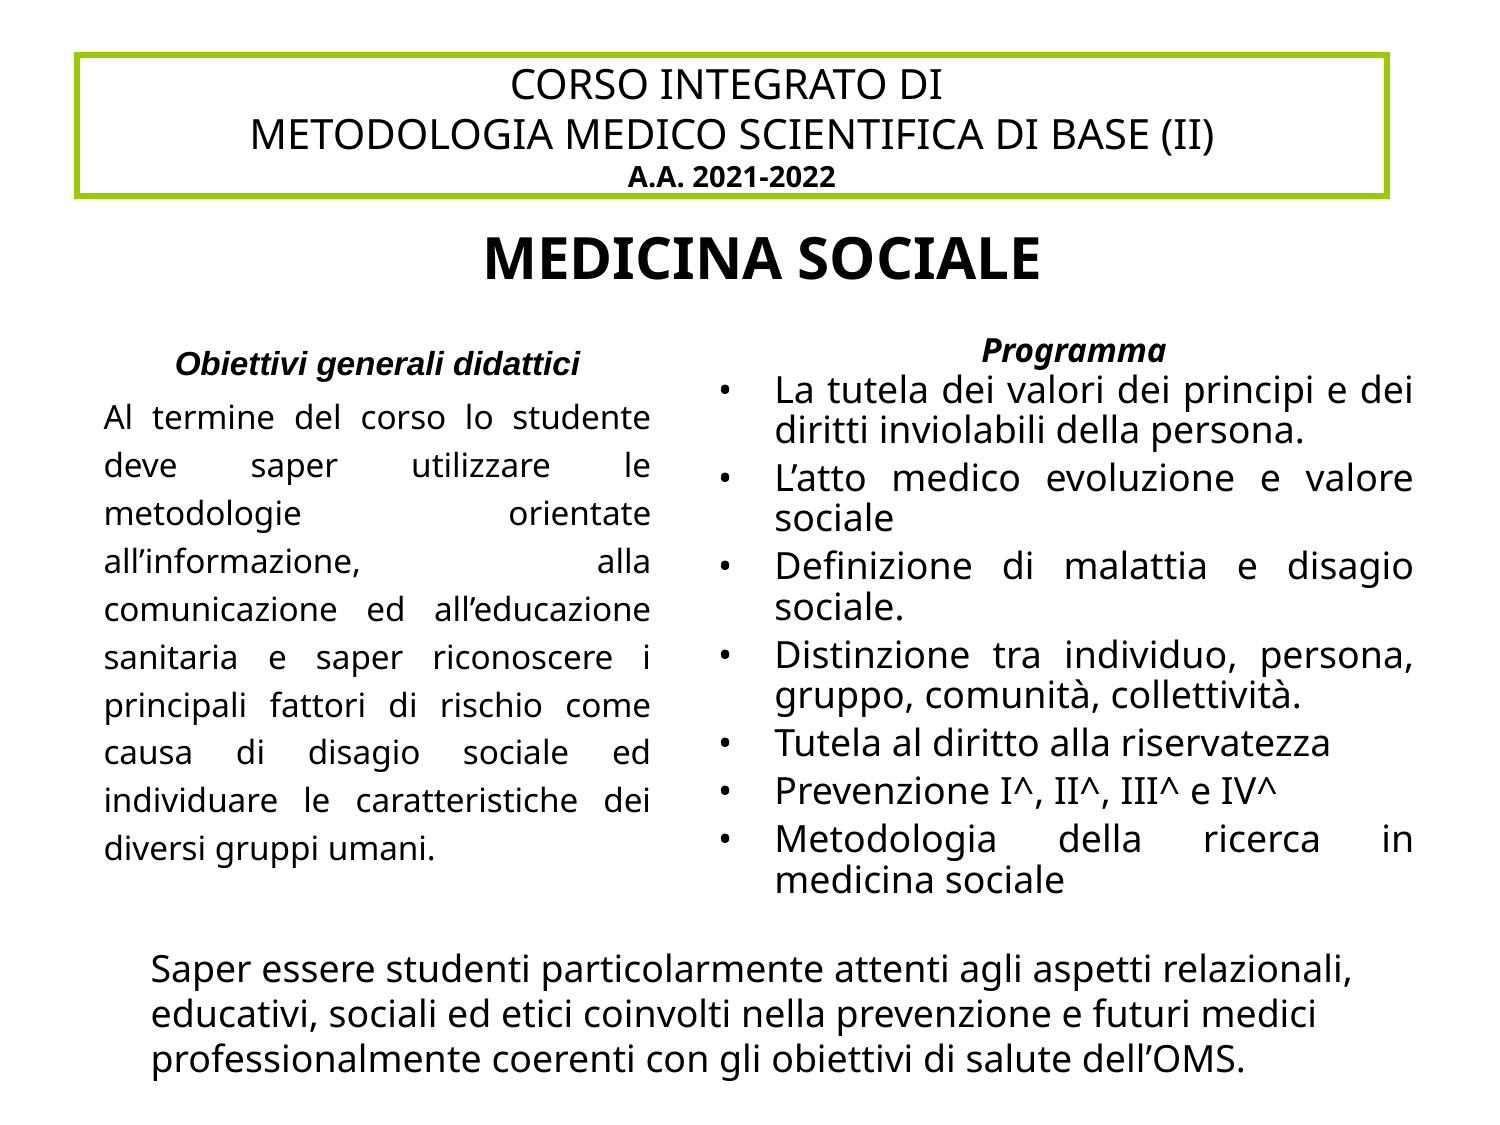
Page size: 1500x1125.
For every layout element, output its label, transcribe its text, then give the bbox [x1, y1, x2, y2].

text_box CORSO INTEGRATO DI METODOLOGIA MEDICO SCIENTIFICA DI BASE (II) A.A. 2021-2022 [76, 54, 1388, 197]
text_box La tutela dei valori dei principi e dei diritti inviolabili della persona. L’atto medico evoluzione e valore sociale Definizione di malattia e disagio sociale. Distinzione tra individuo, persona, gruppo, comunità, collettività. Tutela al diritto alla riservatezza Prevenzione I^, II^, III^ e IV^ Metodologia della ricerca in medicina sociale [703, 363, 1430, 909]
text_box Programma [712, 326, 1436, 929]
subtitle Obiettivi generali didattici Al termine del corso lo studente deve saper utilizzare le metodologie orientate all’informazione, alla comunicazione ed all’educazione sanitaria e saper riconoscere i principali fattori di rischio come causa di disagio sociale ed individuare le caratteristiche dei diversi gruppi umani. [88, 326, 668, 905]
text_box Saper essere studenti particolarmente attenti agli aspetti relazionali, educativi, sociali ed etici coinvolti nella prevenzione e futuri medici professionalmente coerenti con gli obiettivi di salute dell’OMS. [135, 937, 1388, 1088]
title MEDICINA SOCIALE [124, 202, 1400, 310]
